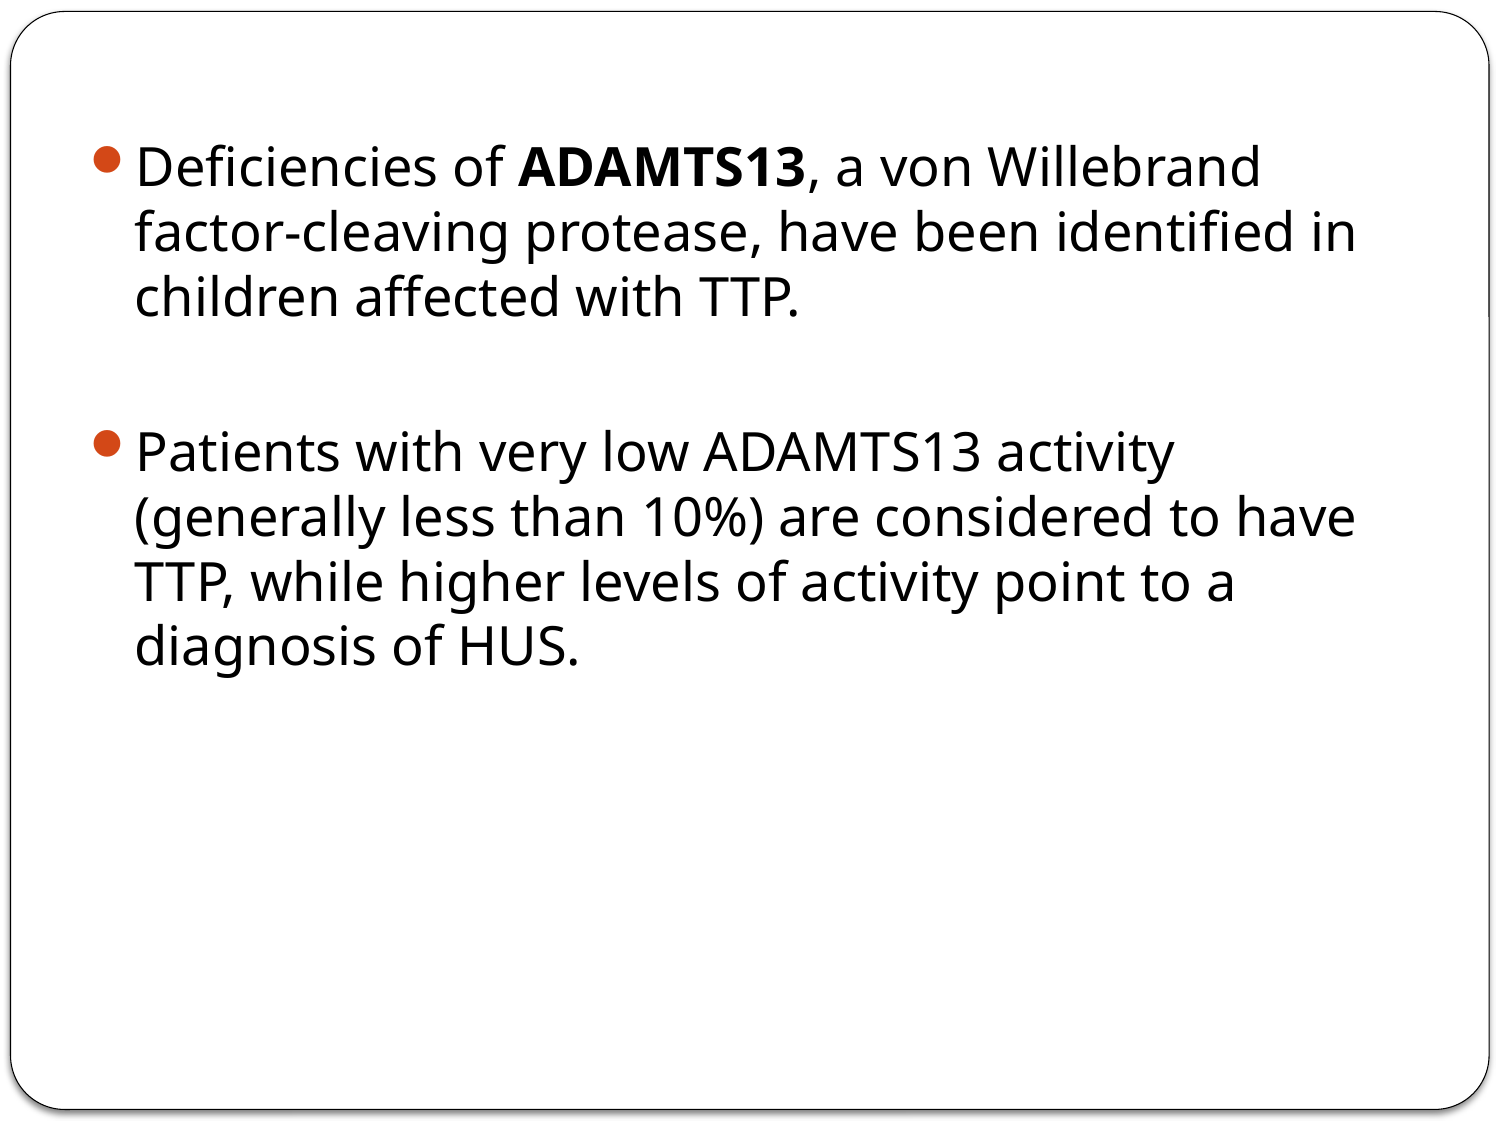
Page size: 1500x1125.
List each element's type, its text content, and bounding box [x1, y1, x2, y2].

list Deficiencies of ADAMTS13, a von Willebrand factor-cleaving protease, have been identified in children affected with TTP. Patients with very low ADAMTS13 activity (generally less than 10%) are considered to have TTP, while higher levels of activity point to a diagnosis of HUS. [75, 125, 1425, 1005]
